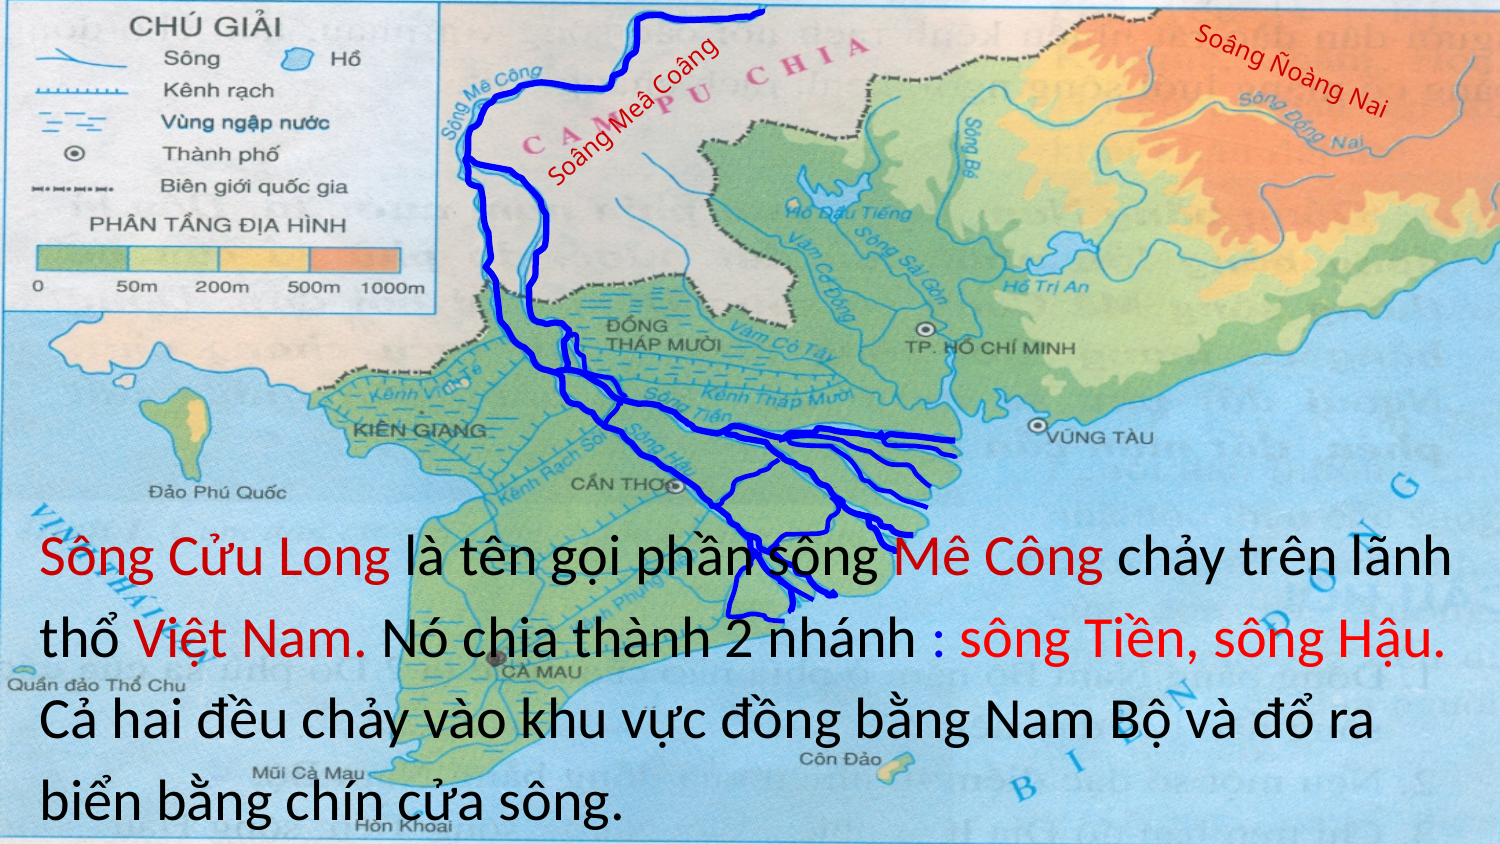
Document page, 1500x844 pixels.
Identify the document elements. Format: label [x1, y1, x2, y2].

picture [0, 0, 1500, 844]
text_box [462, 9, 957, 622]
